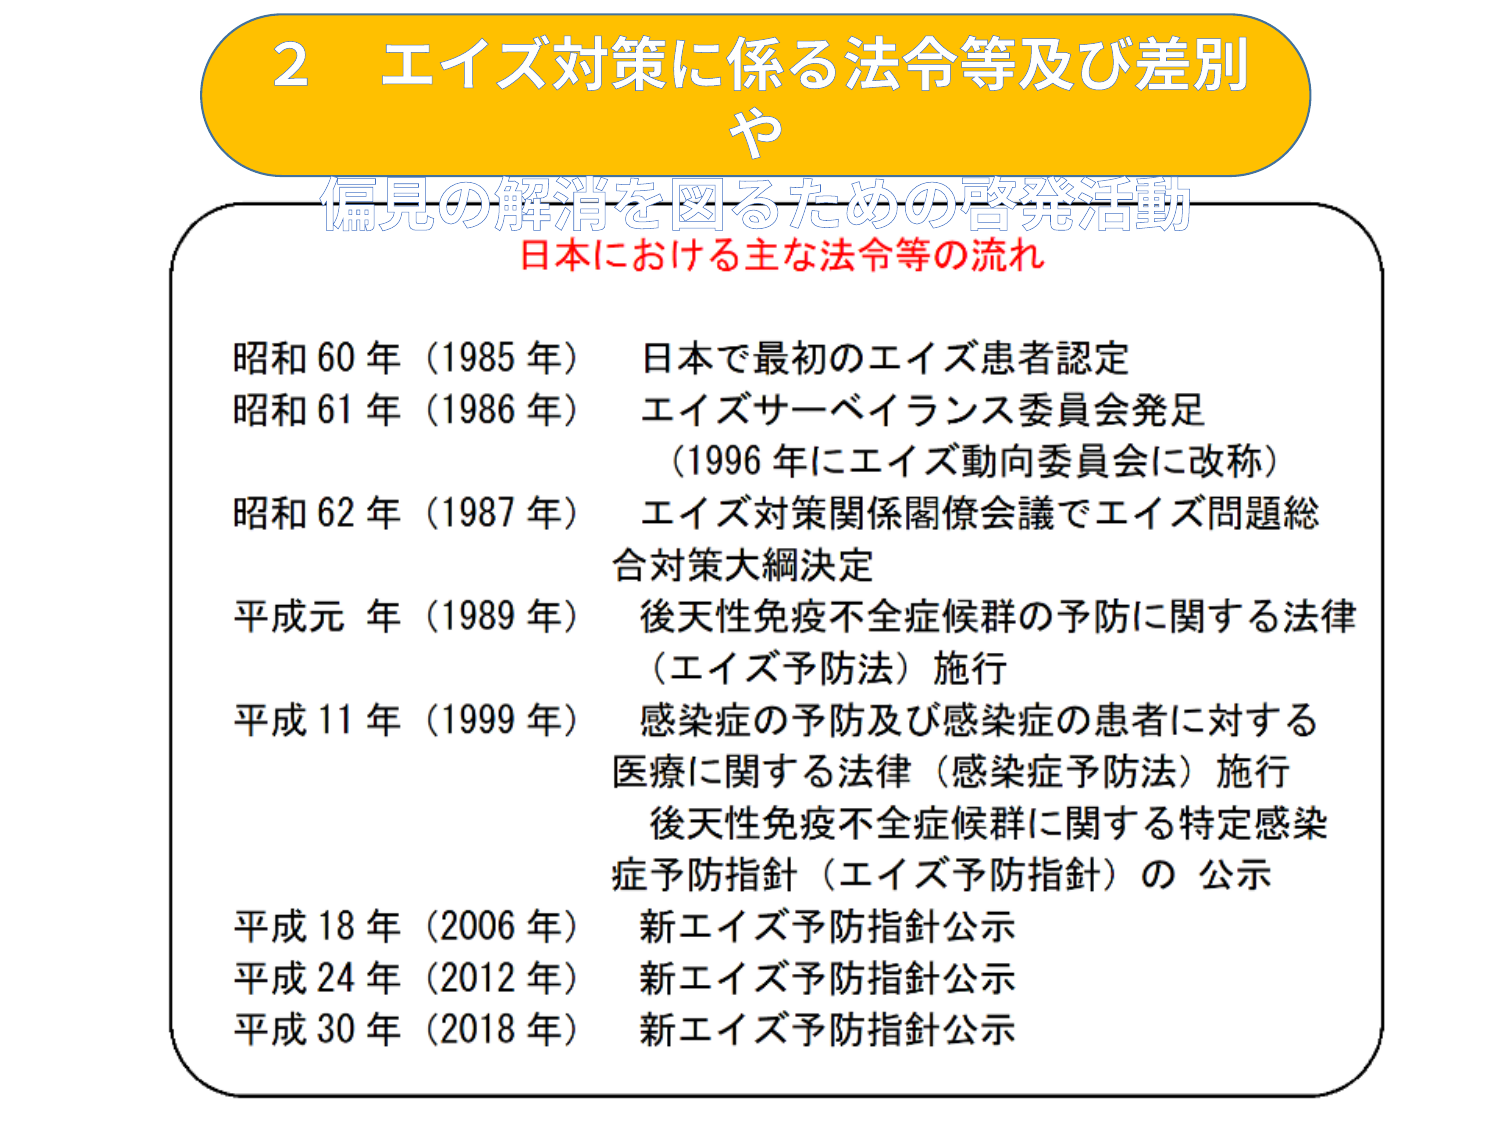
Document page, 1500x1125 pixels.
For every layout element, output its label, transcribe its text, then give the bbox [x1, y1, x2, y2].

text_box [1286, 35, 1312, 154]
text_box [200, 35, 226, 154]
text_box [252, 13, 1260, 19]
picture [160, 154, 1397, 1103]
text_box ２ エイズ対策に係る法令等及び差別や 偏見の解消を図るための啓発活動 [226, 19, 1286, 154]
